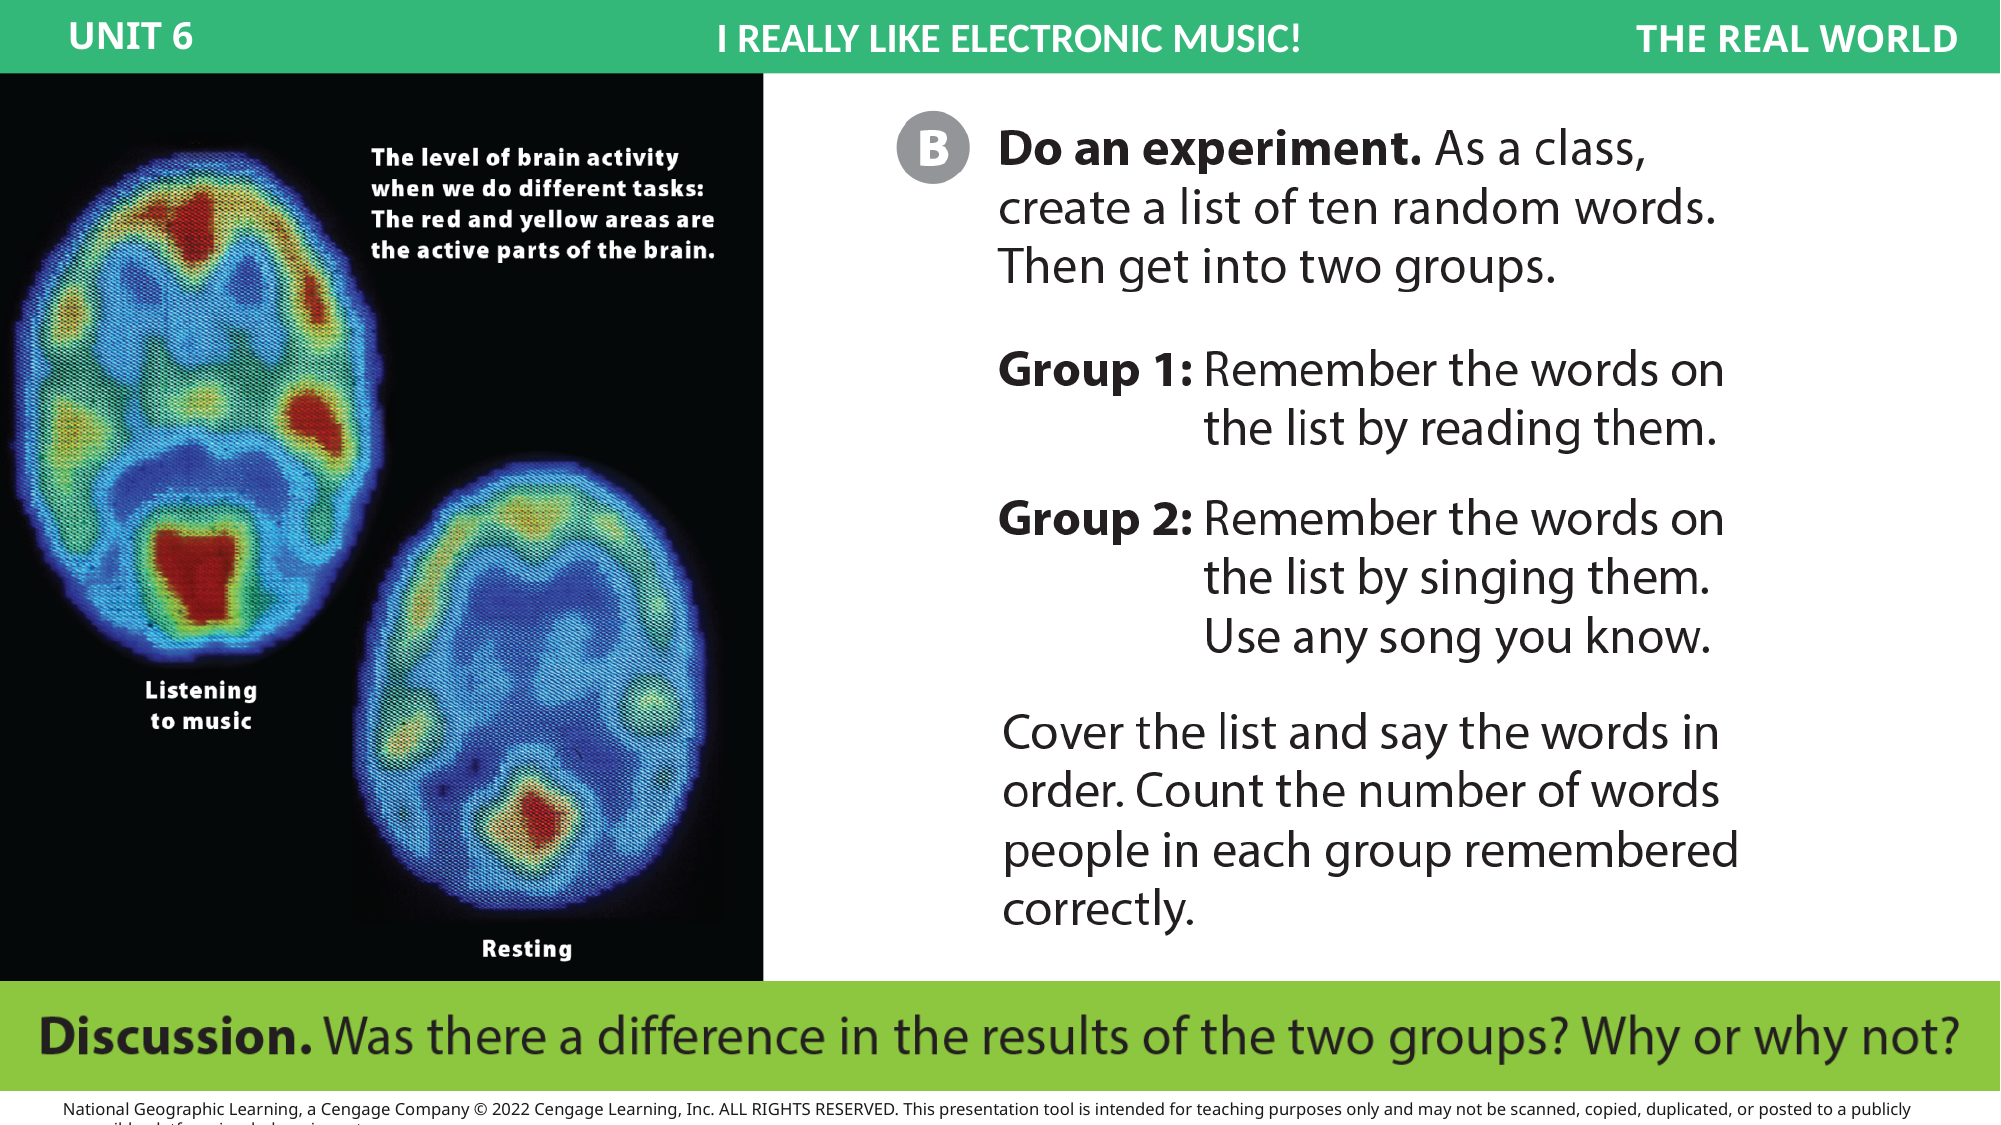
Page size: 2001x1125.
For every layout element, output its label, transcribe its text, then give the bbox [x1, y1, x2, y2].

picture [866, 94, 1776, 961]
picture [0, 74, 2000, 1091]
text_box National Geographic Learning, a Cengage Company © 2022 Cengage Learning, Inc. ALL RIGHTS RESERVED. This presentation tool is intended for teaching purposes only and may not be scanned, copied, duplicated, or posted to a publicly accessible platform in whole or in part. [48, 1091, 1952, 1125]
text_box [0, 0, 2000, 74]
